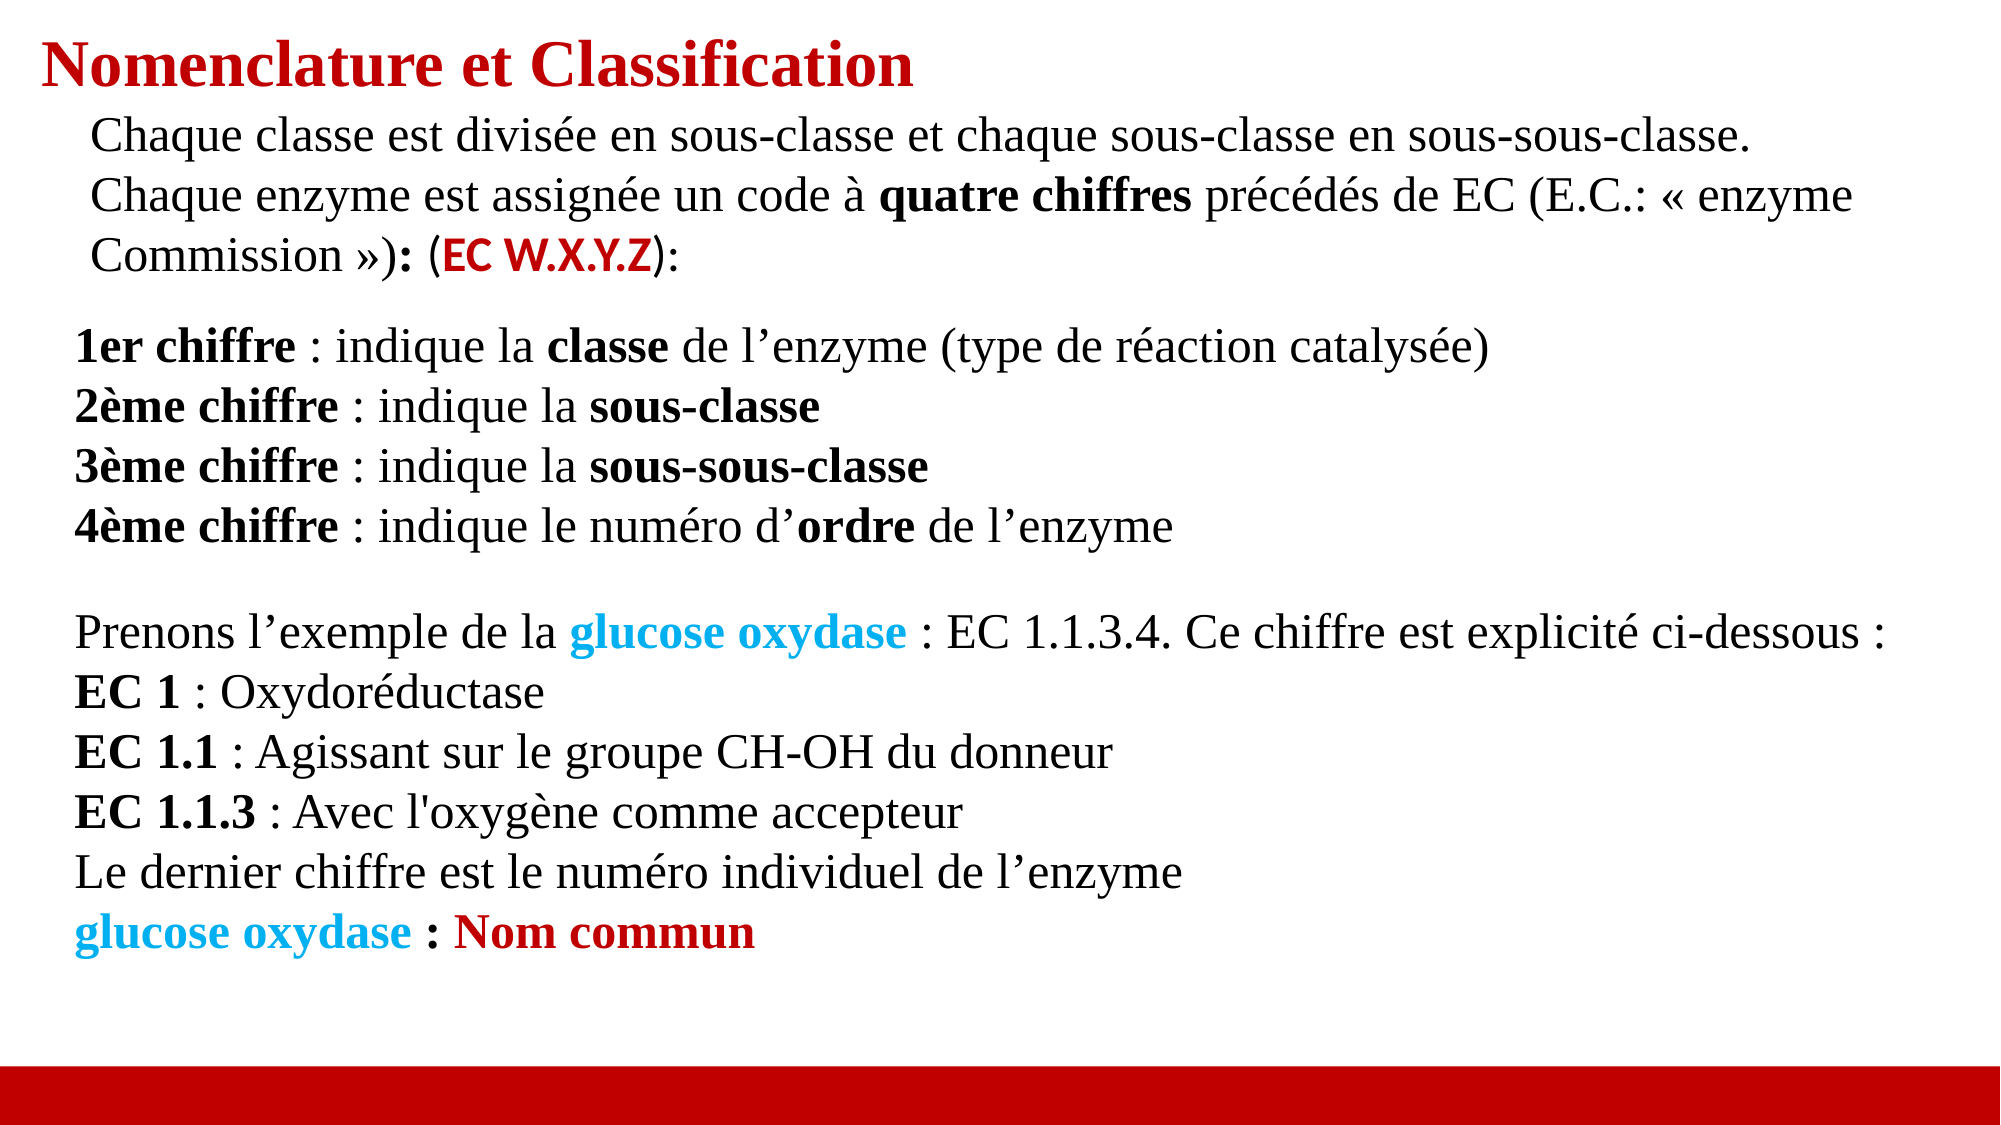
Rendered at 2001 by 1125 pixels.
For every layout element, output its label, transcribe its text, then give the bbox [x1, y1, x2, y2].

text_box [0, 1065, 2000, 1125]
text_box Chaque classe est divisée en sous-classe et chaque sous-classe en sous-sous-classe. Chaque enzyme est assignée un code à quatre chiffres précédés de EC (E.C.: « enzyme Commission »): (EC W.X.Y.Z): [75, 94, 1974, 454]
text_box Nomenclature et Classification [26, 0, 1321, 107]
text_box 1er chiffre : indique la classe de l’enzyme (type de réaction catalysée) 2ème chiffre : indique la sous-classe 3ème chiffre : indique la sous-sous-classe 4ème chiffre : indique le numéro d’ordre de l’enzyme [59, 304, 1989, 560]
text_box Prenons l’exemple de la glucose oxydase : EC 1.1.3.4. Ce chiffre est explicité ci-dessous : EC 1 : Oxydoréductase EC 1.1 : Agissant sur le groupe CH-OH du donneur EC 1.1.3 : Avec l'oxygène comme accepteur Le dernier chiffre est le numéro individuel de l’enzyme glucose oxydase : Nom commun [59, 591, 1985, 966]
